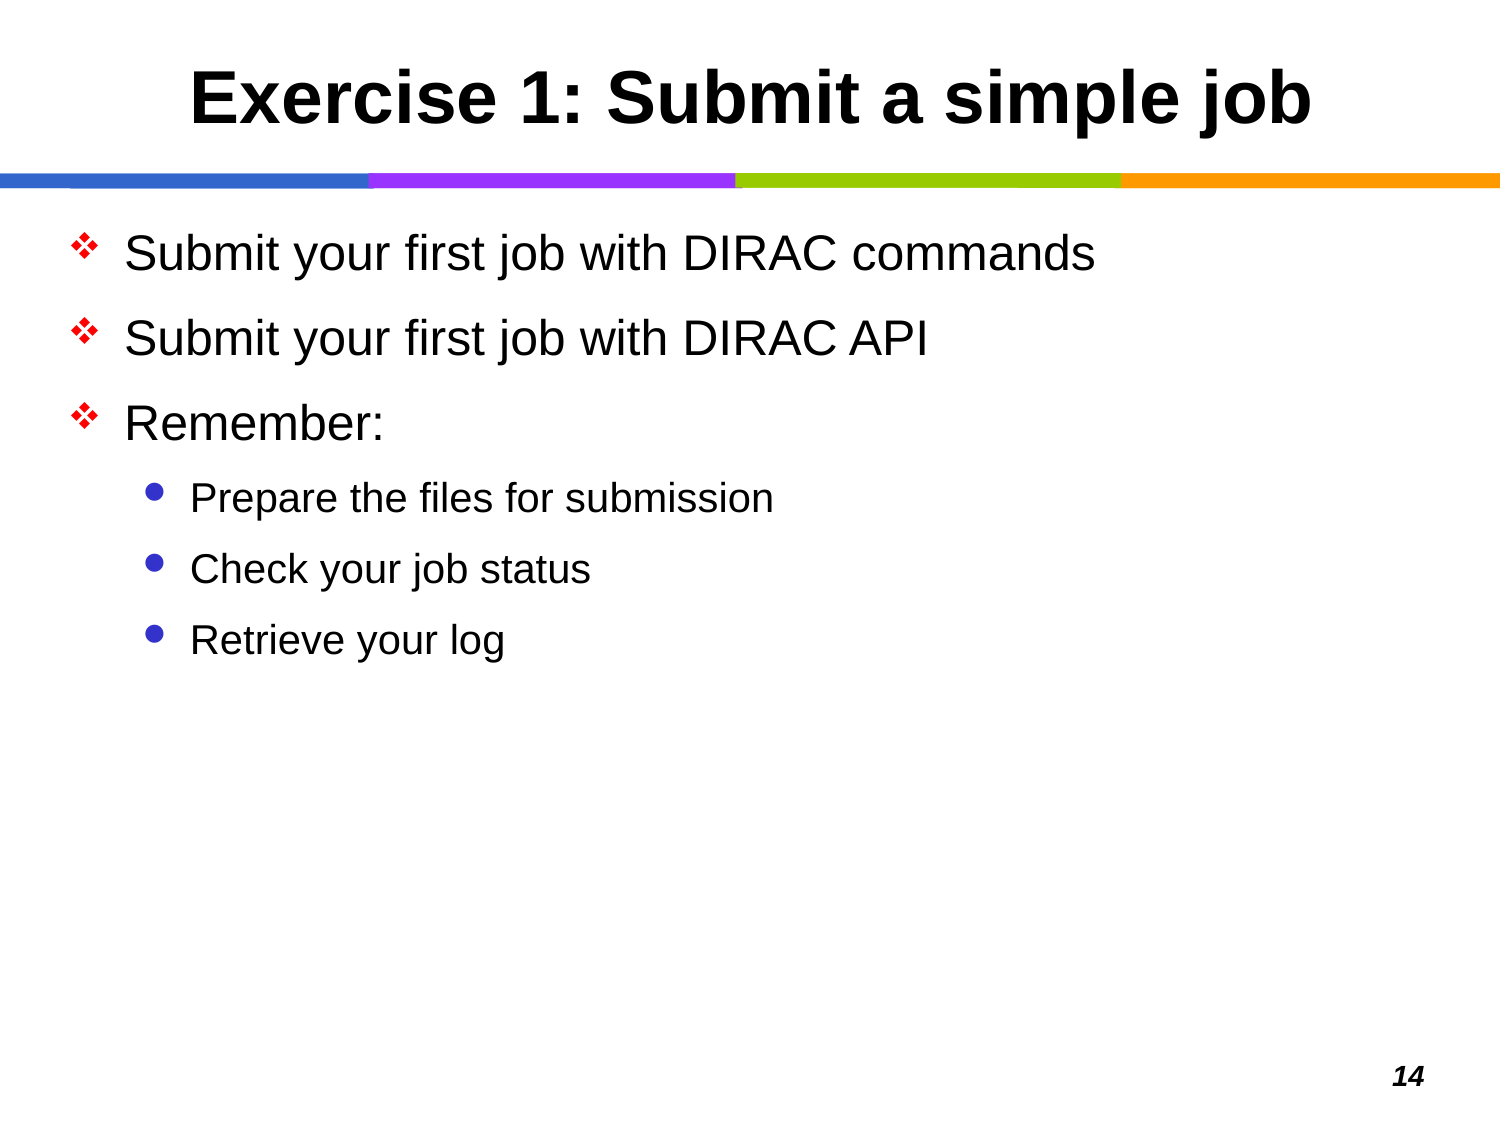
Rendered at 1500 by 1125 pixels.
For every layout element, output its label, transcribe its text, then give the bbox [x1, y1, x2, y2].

list Submit your first job with DIRAC commands Submit your first job with DIRAC API Remember: Prepare the files for submission Check your job status Retrieve your log [52, 212, 1453, 427]
title Exercise 1: Submit a simple job [50, 37, 1455, 146]
slide_number 14 [1126, 1049, 1440, 1113]
